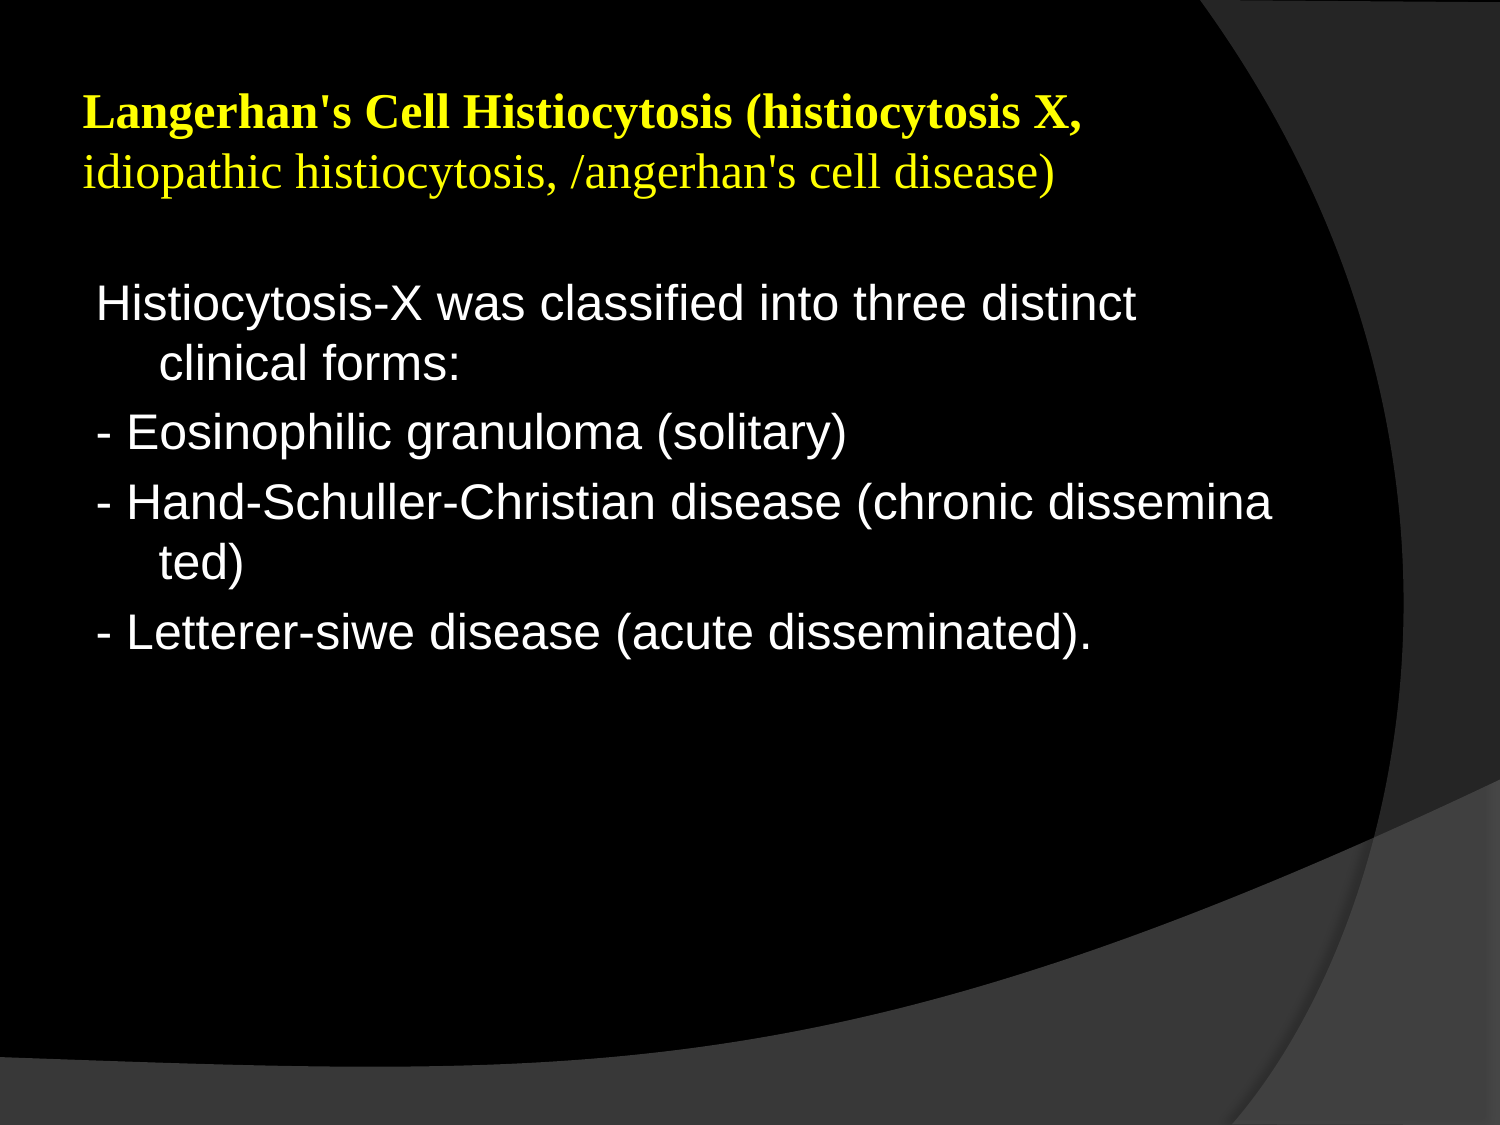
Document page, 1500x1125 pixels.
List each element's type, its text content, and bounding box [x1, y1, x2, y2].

list Histiocytosis-X was classified into three distinct clinical forms: - Eosinophilic granuloma (solitary) - Hand-Schuller-Christian disease (chronic dissemina ted) - Letterer-siwe disease (acute disseminated). [75, 262, 1300, 1005]
title Langerhan's Cell Histiocytosis (histiocytosis X, idiopathic histiocytosis, /angerhan's cell disease) [75, 45, 1300, 233]
